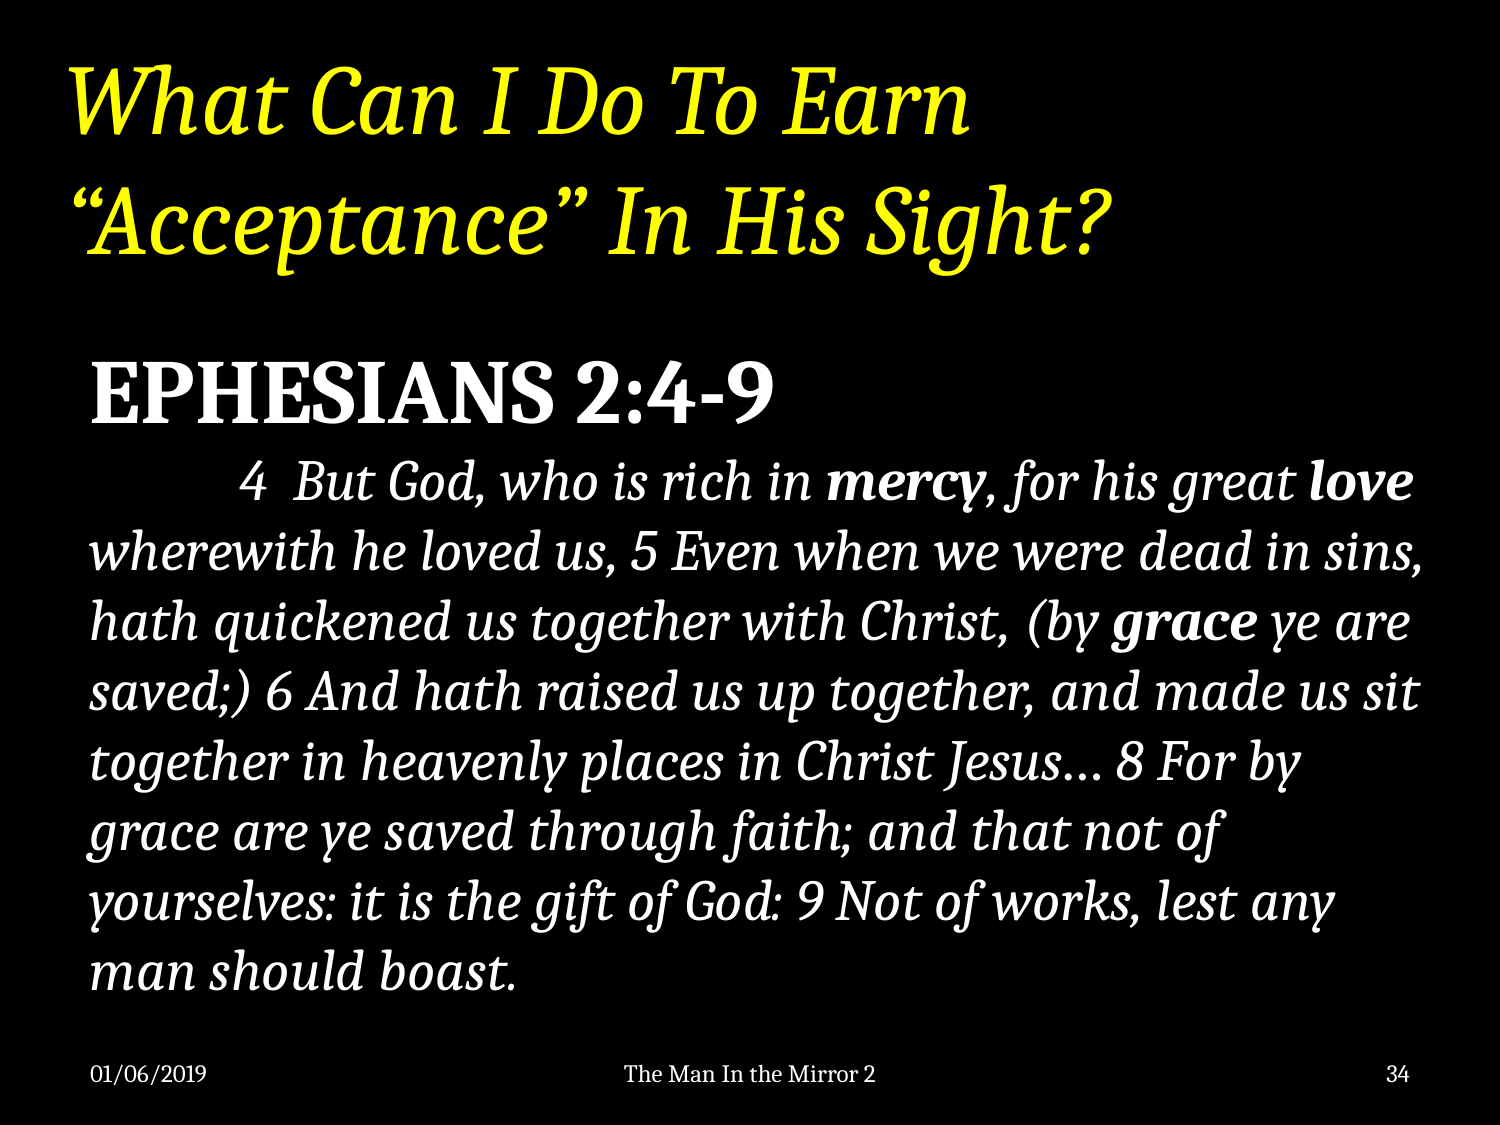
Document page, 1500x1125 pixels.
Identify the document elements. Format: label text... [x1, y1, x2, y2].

footer The Man In the Mirror 2 [512, 1042, 988, 1103]
text_box EPHESIANS 2:4-9 4 But God, who is rich in mercy, for his great love wherewith he loved us, 5 Even when we were dead in sins, hath quickened us together with Christ, (by grace ye are saved;) 6 And hath raised us up together, and made us sit together in heavenly places in Christ Jesus… 8 For by grace are ye saved through faith; and that not of yourselves: it is the gift of God: 9 Not of works, lest any man should boast. [75, 324, 1450, 1010]
slide_number 34 [1074, 1042, 1425, 1103]
text_box What Can I Do To Earn “Acceptance” In His Sight? [49, 26, 1499, 382]
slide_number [75, 1042, 425, 1103]
